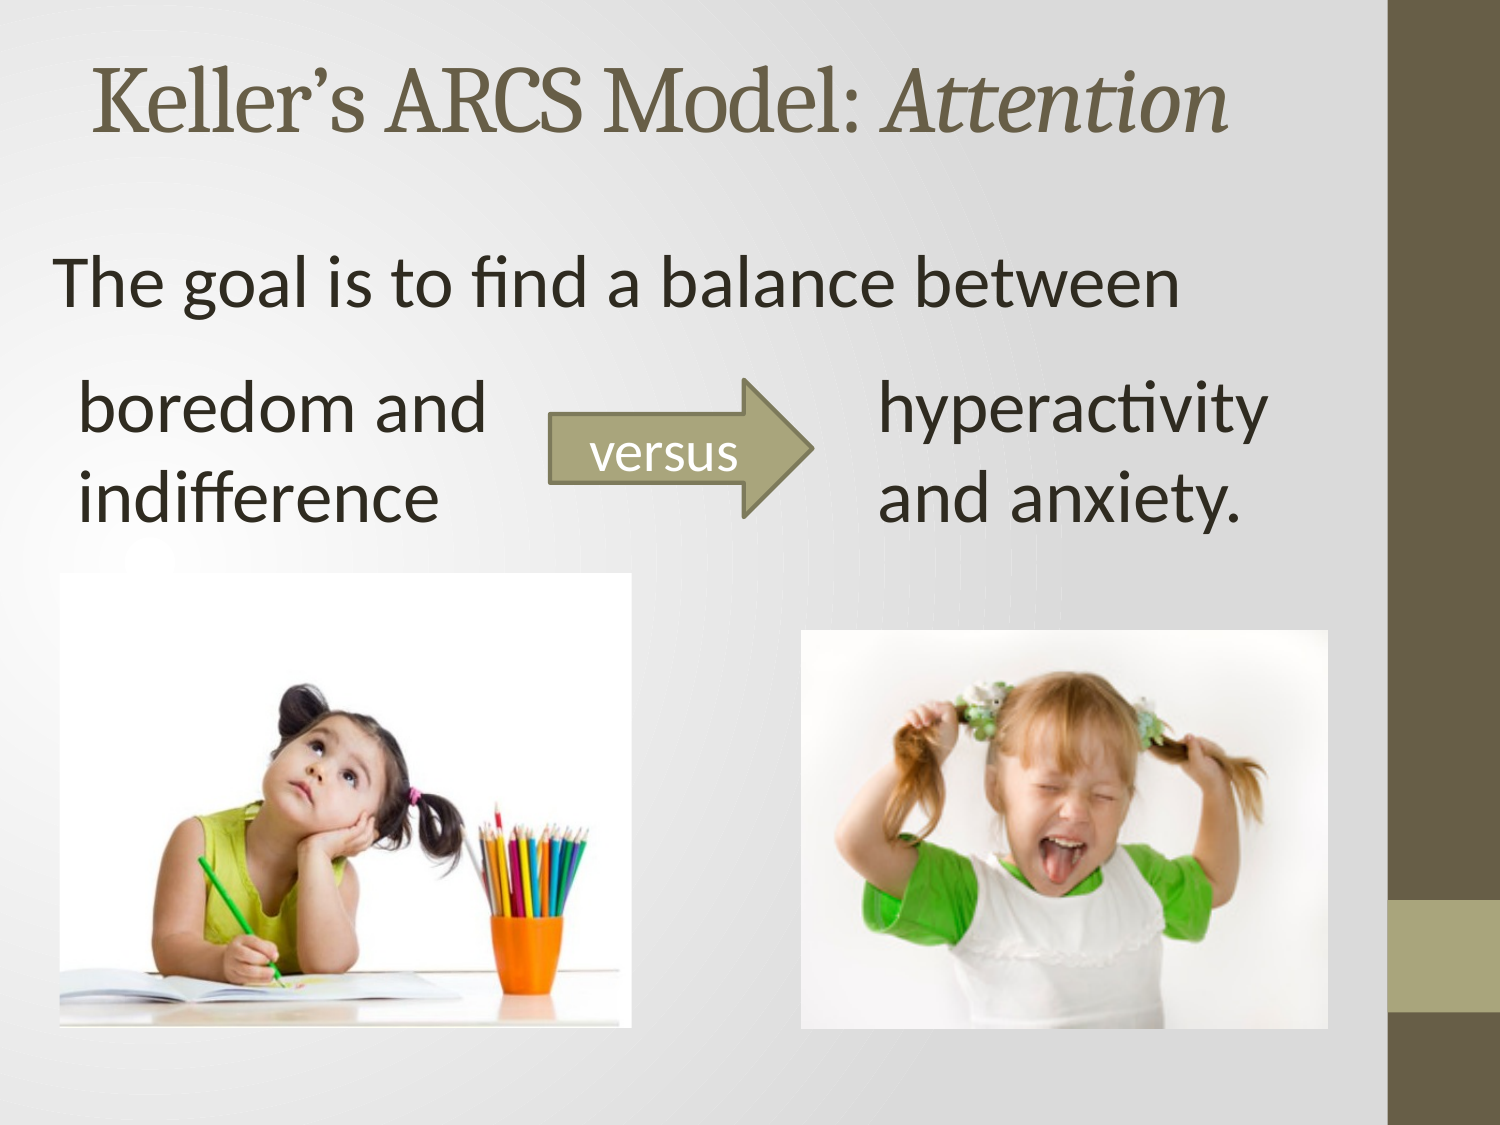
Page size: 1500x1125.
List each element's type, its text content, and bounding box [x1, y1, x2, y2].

text_box hyperactivity and anxiety. [862, 349, 1338, 545]
picture [800, 630, 1329, 1030]
text_box The goal is to find a balance between [37, 224, 1250, 330]
title Keller’s ARCS Model: Attention [75, 0, 1325, 188]
text_box boredom and indifference [62, 349, 538, 545]
text_box versus [547, 377, 815, 520]
picture [59, 573, 633, 1029]
